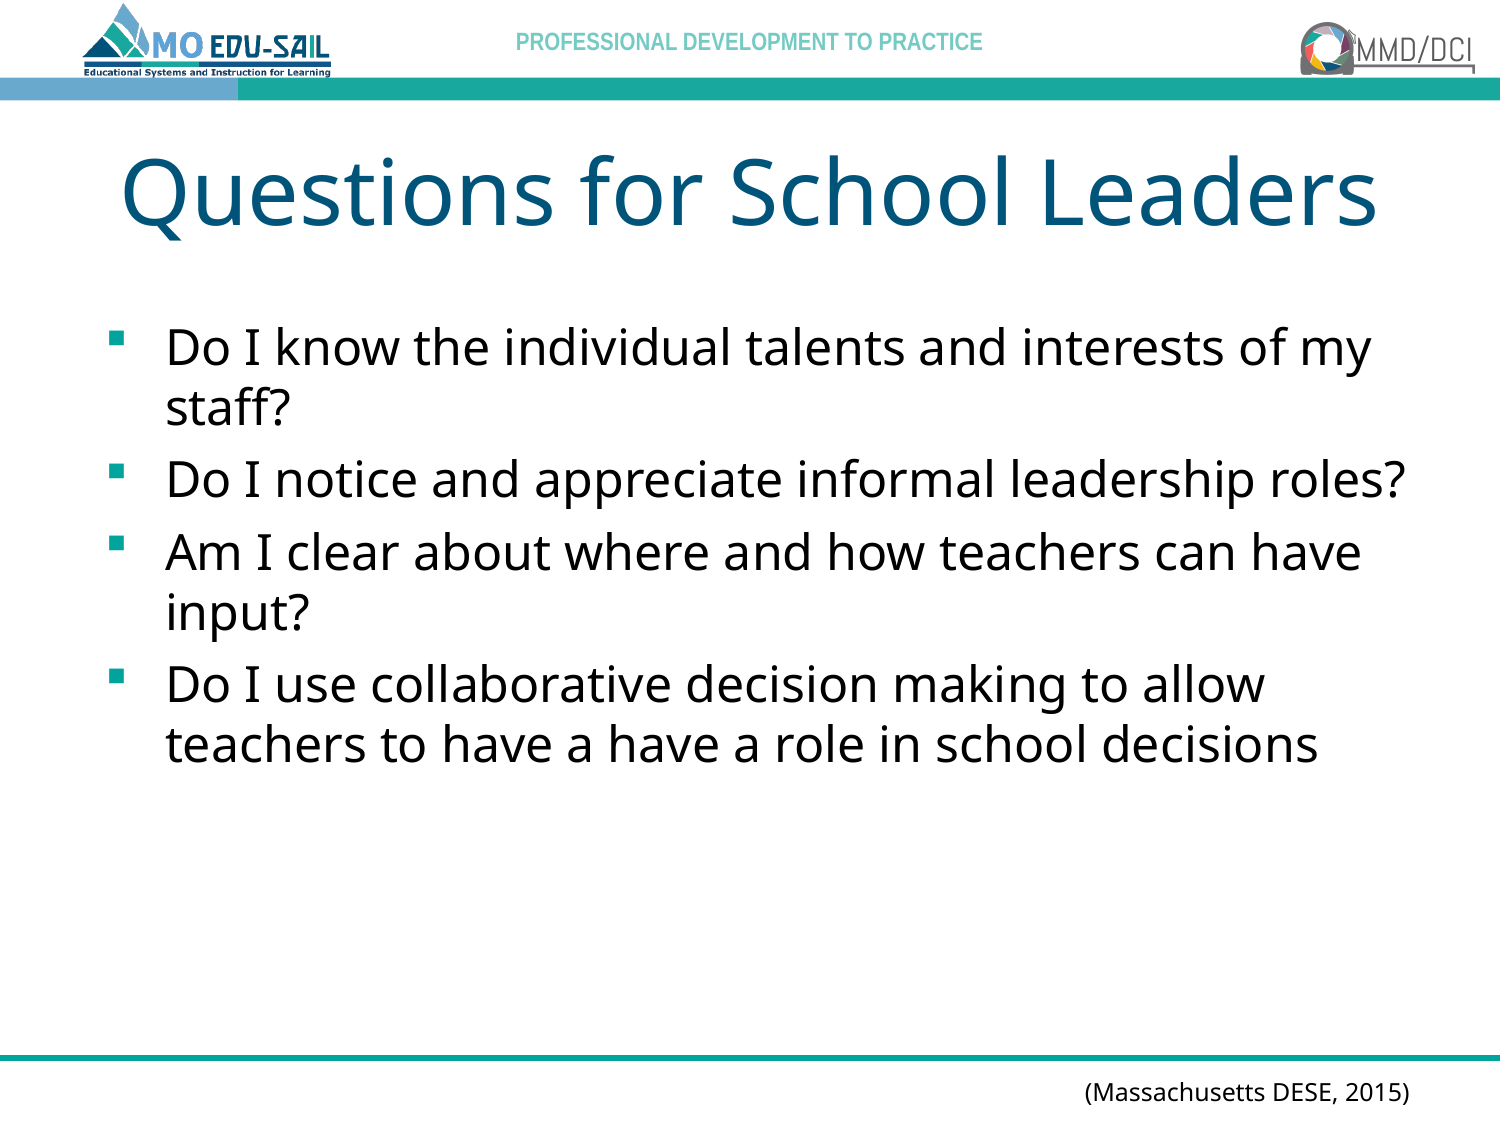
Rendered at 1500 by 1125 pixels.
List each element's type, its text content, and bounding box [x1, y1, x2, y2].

text_box (Massachusetts DESE, 2015) [793, 1069, 1425, 1115]
picture [1300, 22, 1475, 75]
list Do I know the individual talents and interests of my staff? Do I notice and appreciate informal leadership roles? Am I clear about where and how teachers can have input? Do I use collaborative decision making to allow teachers to have a have a role in school decisions [75, 299, 1425, 950]
title Questions for School Leaders [75, 98, 1425, 279]
picture [82, 0, 331, 81]
